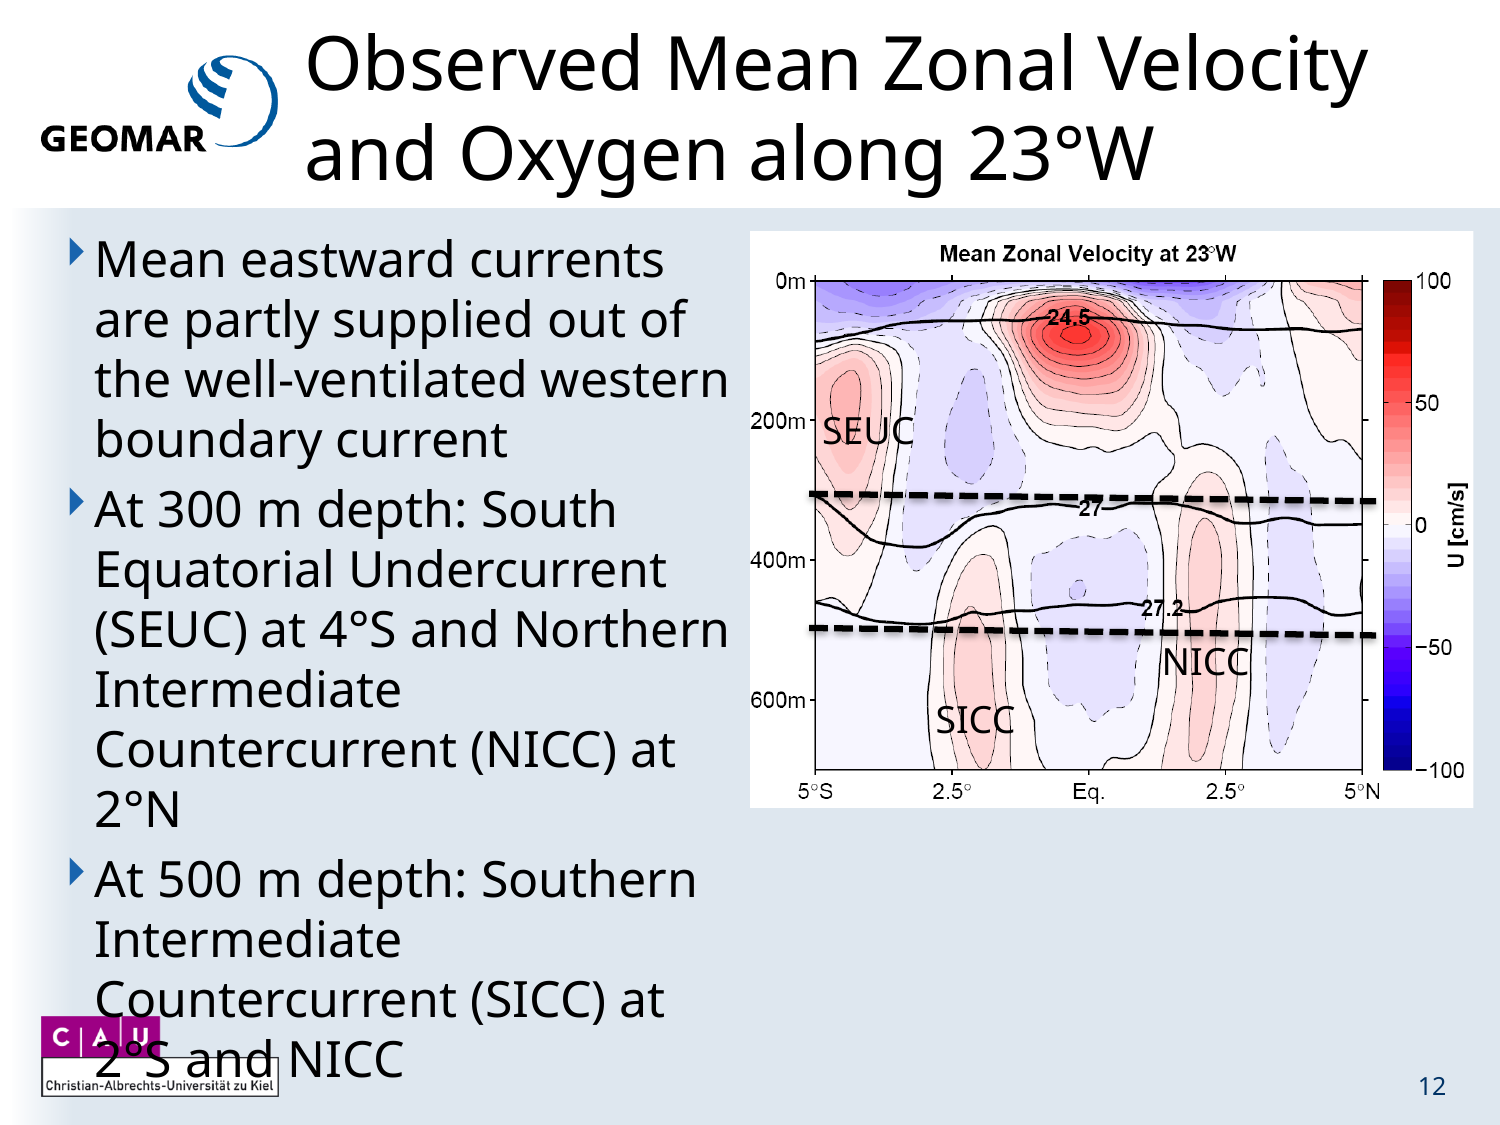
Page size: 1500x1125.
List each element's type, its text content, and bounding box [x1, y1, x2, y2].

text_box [808, 627, 1377, 636]
title Observed Mean Zonal Velocity and Oxygen along 23°W [289, 3, 1447, 208]
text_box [808, 493, 1377, 502]
picture [749, 231, 1474, 808]
list Mean eastward currents are partly supplied out of the well-ventilated western boundary current At 300 m depth: South Equatorial Undercurrent (SEUC) at 4°S and Northern Intermediate Countercurrent (NICC) at 2°N At 500 m depth: Southern Intermediate Countercurrent (SICC) at 2°S and NICC [41, 220, 750, 1012]
picture [41, 55, 278, 152]
slide_number 12 [1111, 1062, 1462, 1118]
picture [41, 1016, 279, 1097]
